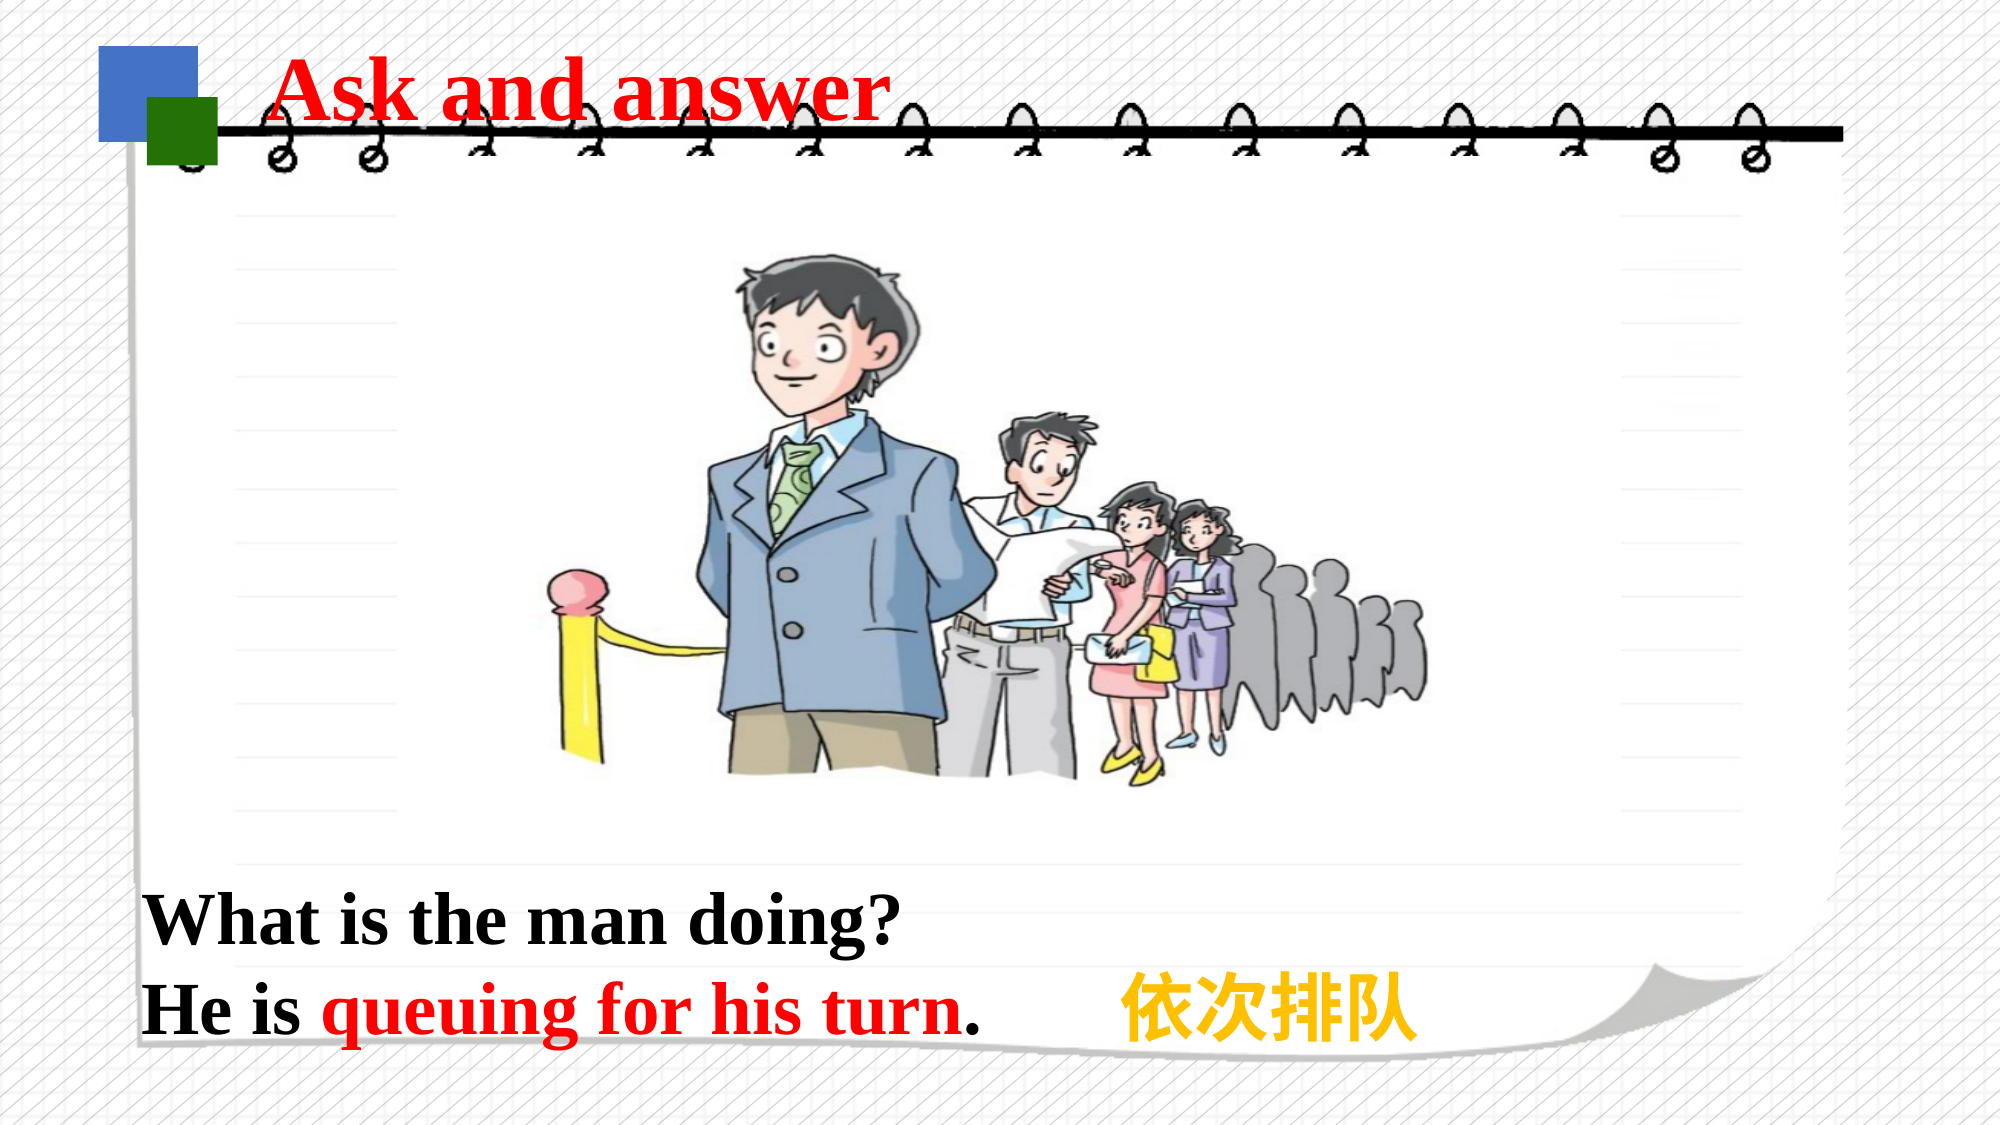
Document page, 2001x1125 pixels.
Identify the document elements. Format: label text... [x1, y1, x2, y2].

text_box [145, 95, 220, 167]
text_box Ask and answer [250, 21, 908, 146]
text_box [96, 44, 200, 144]
picture [0, 0, 2000, 1125]
text_box What is the man doing? He is queuing for his turn. [126, 862, 997, 1058]
text_box 依次排队 [1105, 953, 1435, 1059]
